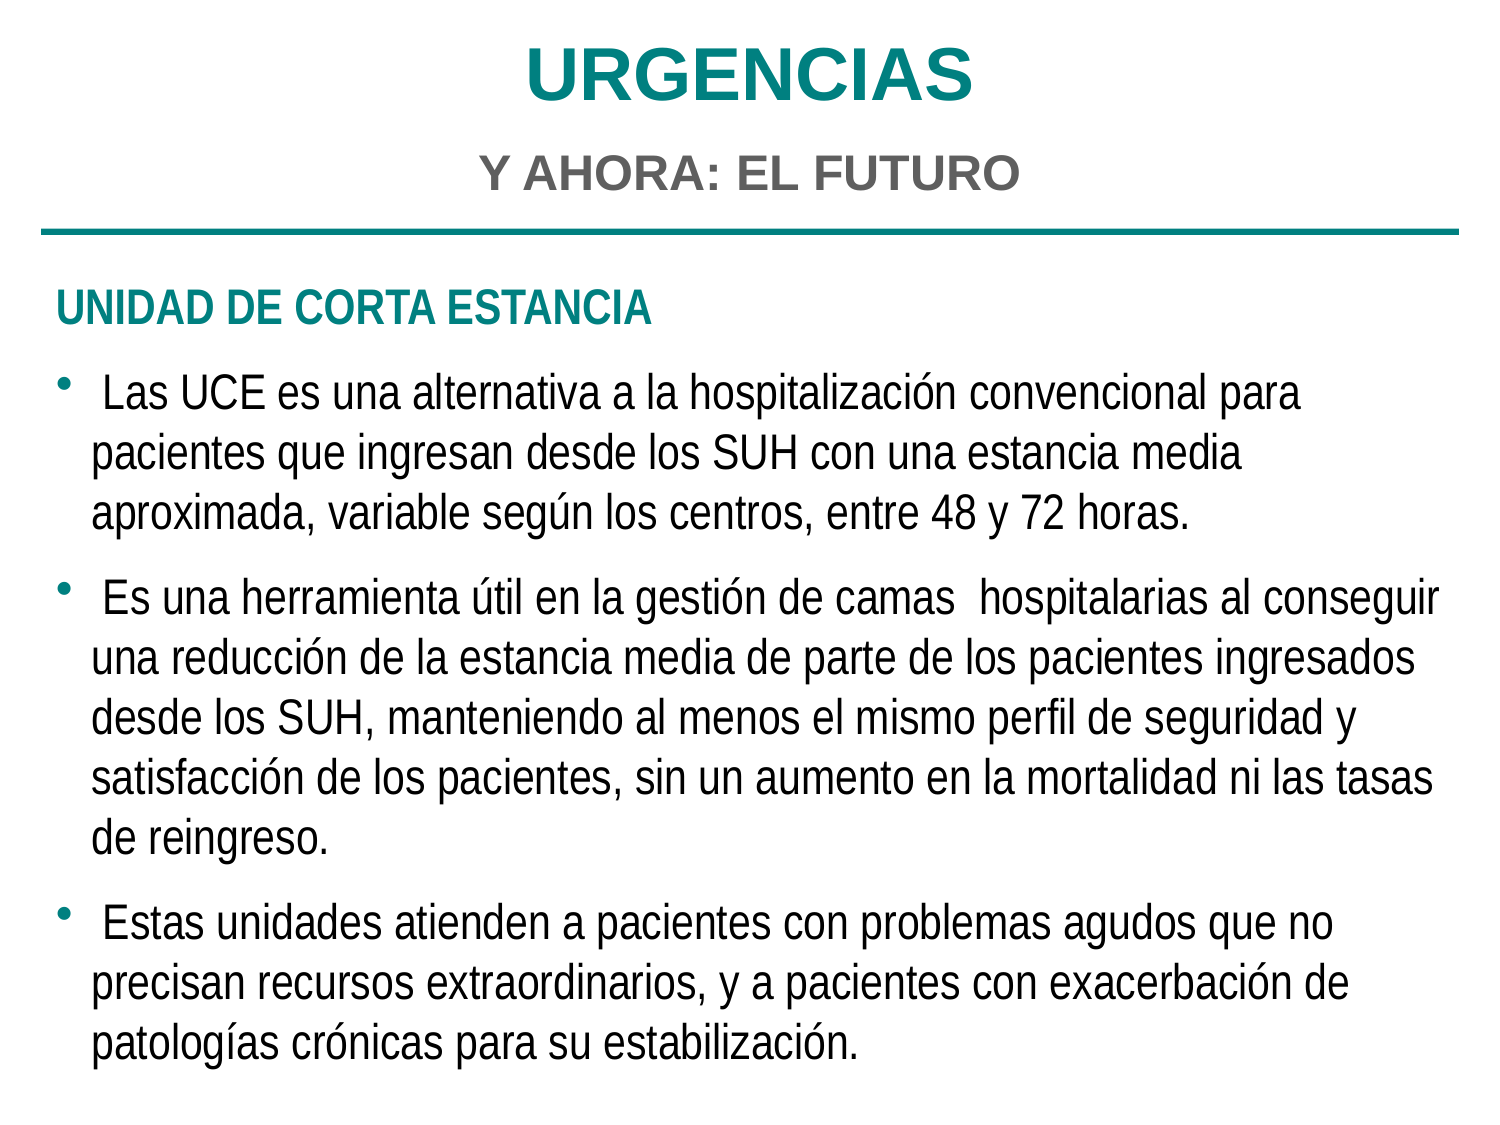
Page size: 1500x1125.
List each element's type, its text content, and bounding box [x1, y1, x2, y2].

text_box UNIDAD DE CORTA ESTANCIA Las UCE es una alternativa a la hospitalización convencional para pacientes que ingresan desde los SUH con una estancia media aproximada, variable según los centros, entre 48 y 72 horas. Es una herramienta útil en la gestión de camas hospitalarias al conseguir una reducción de la estancia media de parte de los pacientes ingresados desde los SUH, manteniendo al menos el mismo perfil de seguridad y satisfacción de los pacientes, sin un aumento en la mortalidad ni las tasas de reingreso. Estas unidades atienden a pacientes con problemas agudos que no precisan recursos extraordinarios, y a pacientes con exacerbación de patologías crónicas para su estabilización. [41, 267, 1459, 1077]
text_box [40, 17, 1460, 232]
